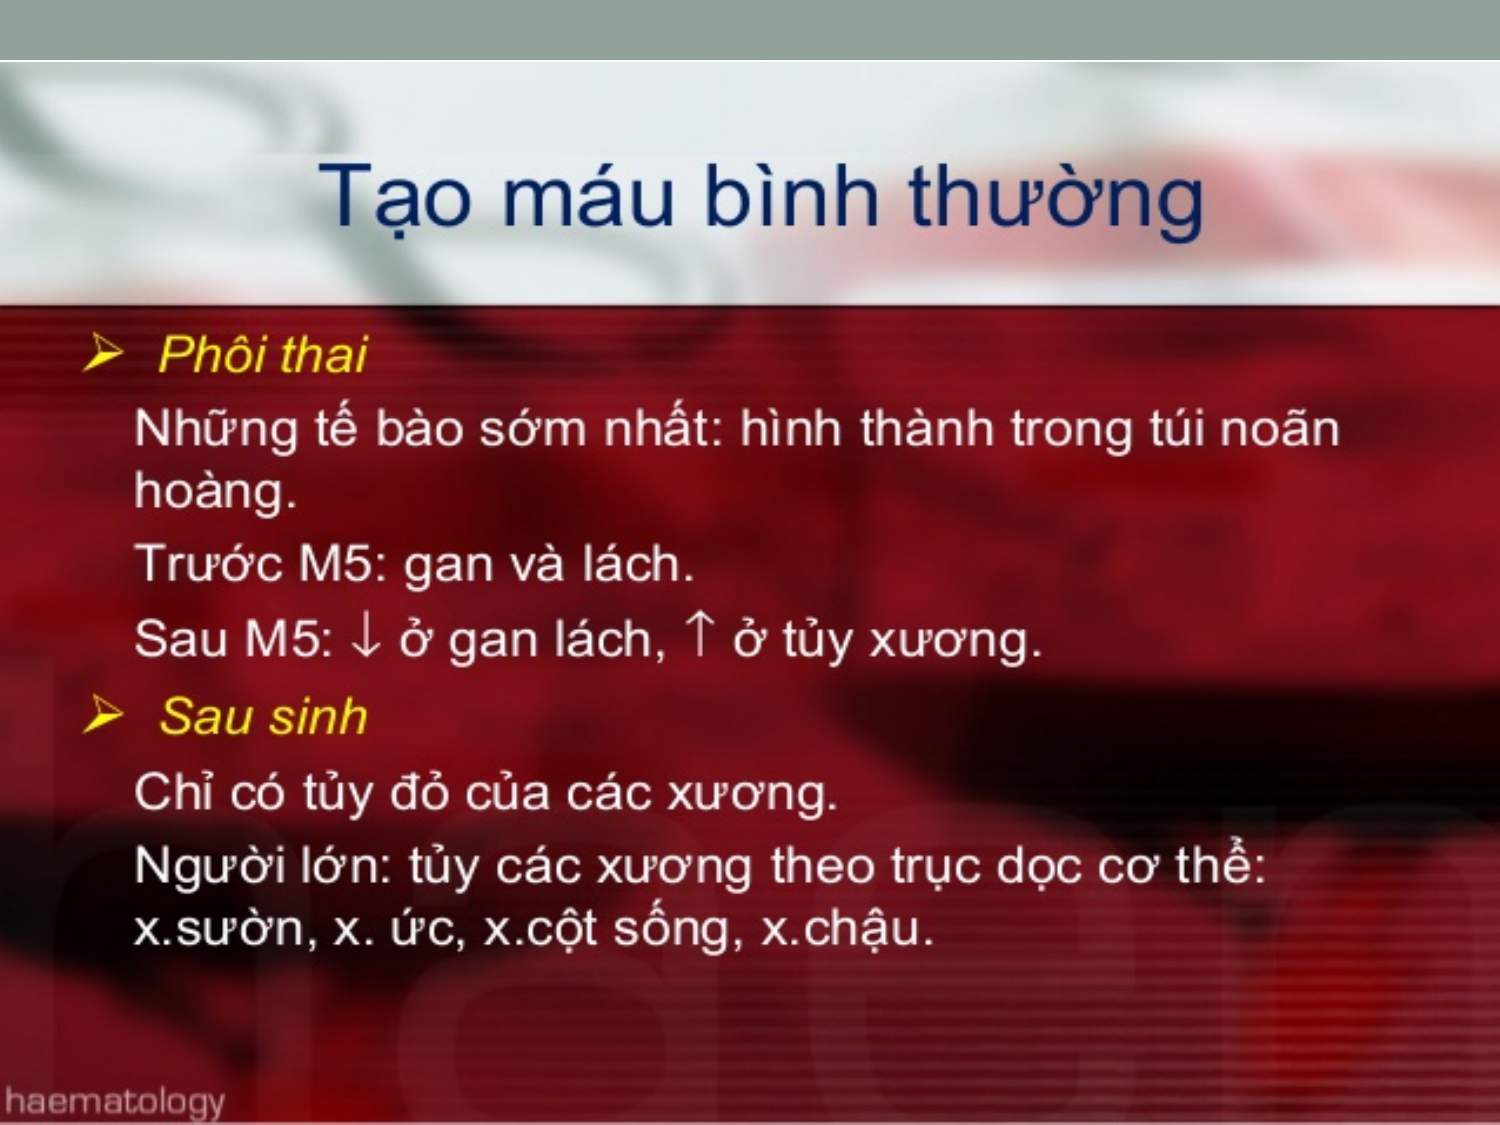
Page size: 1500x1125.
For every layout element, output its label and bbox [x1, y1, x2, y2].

list [0, 62, 1500, 1125]
